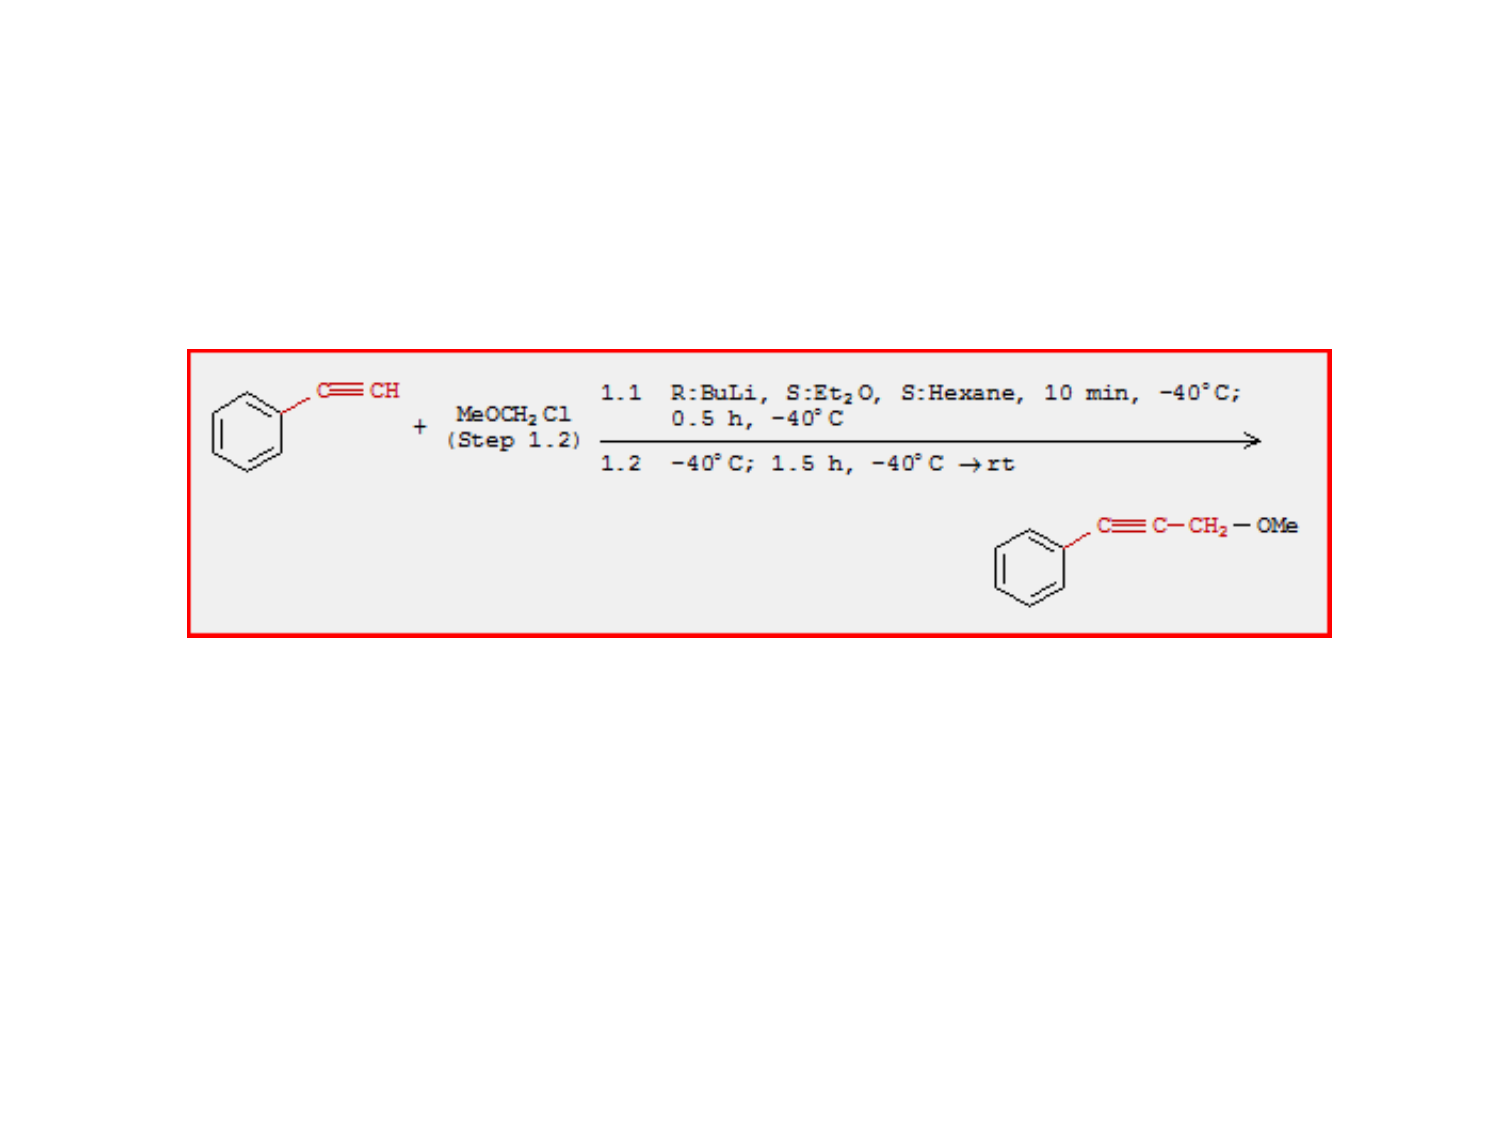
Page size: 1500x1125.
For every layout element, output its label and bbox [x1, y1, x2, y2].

picture [187, 349, 1332, 638]
